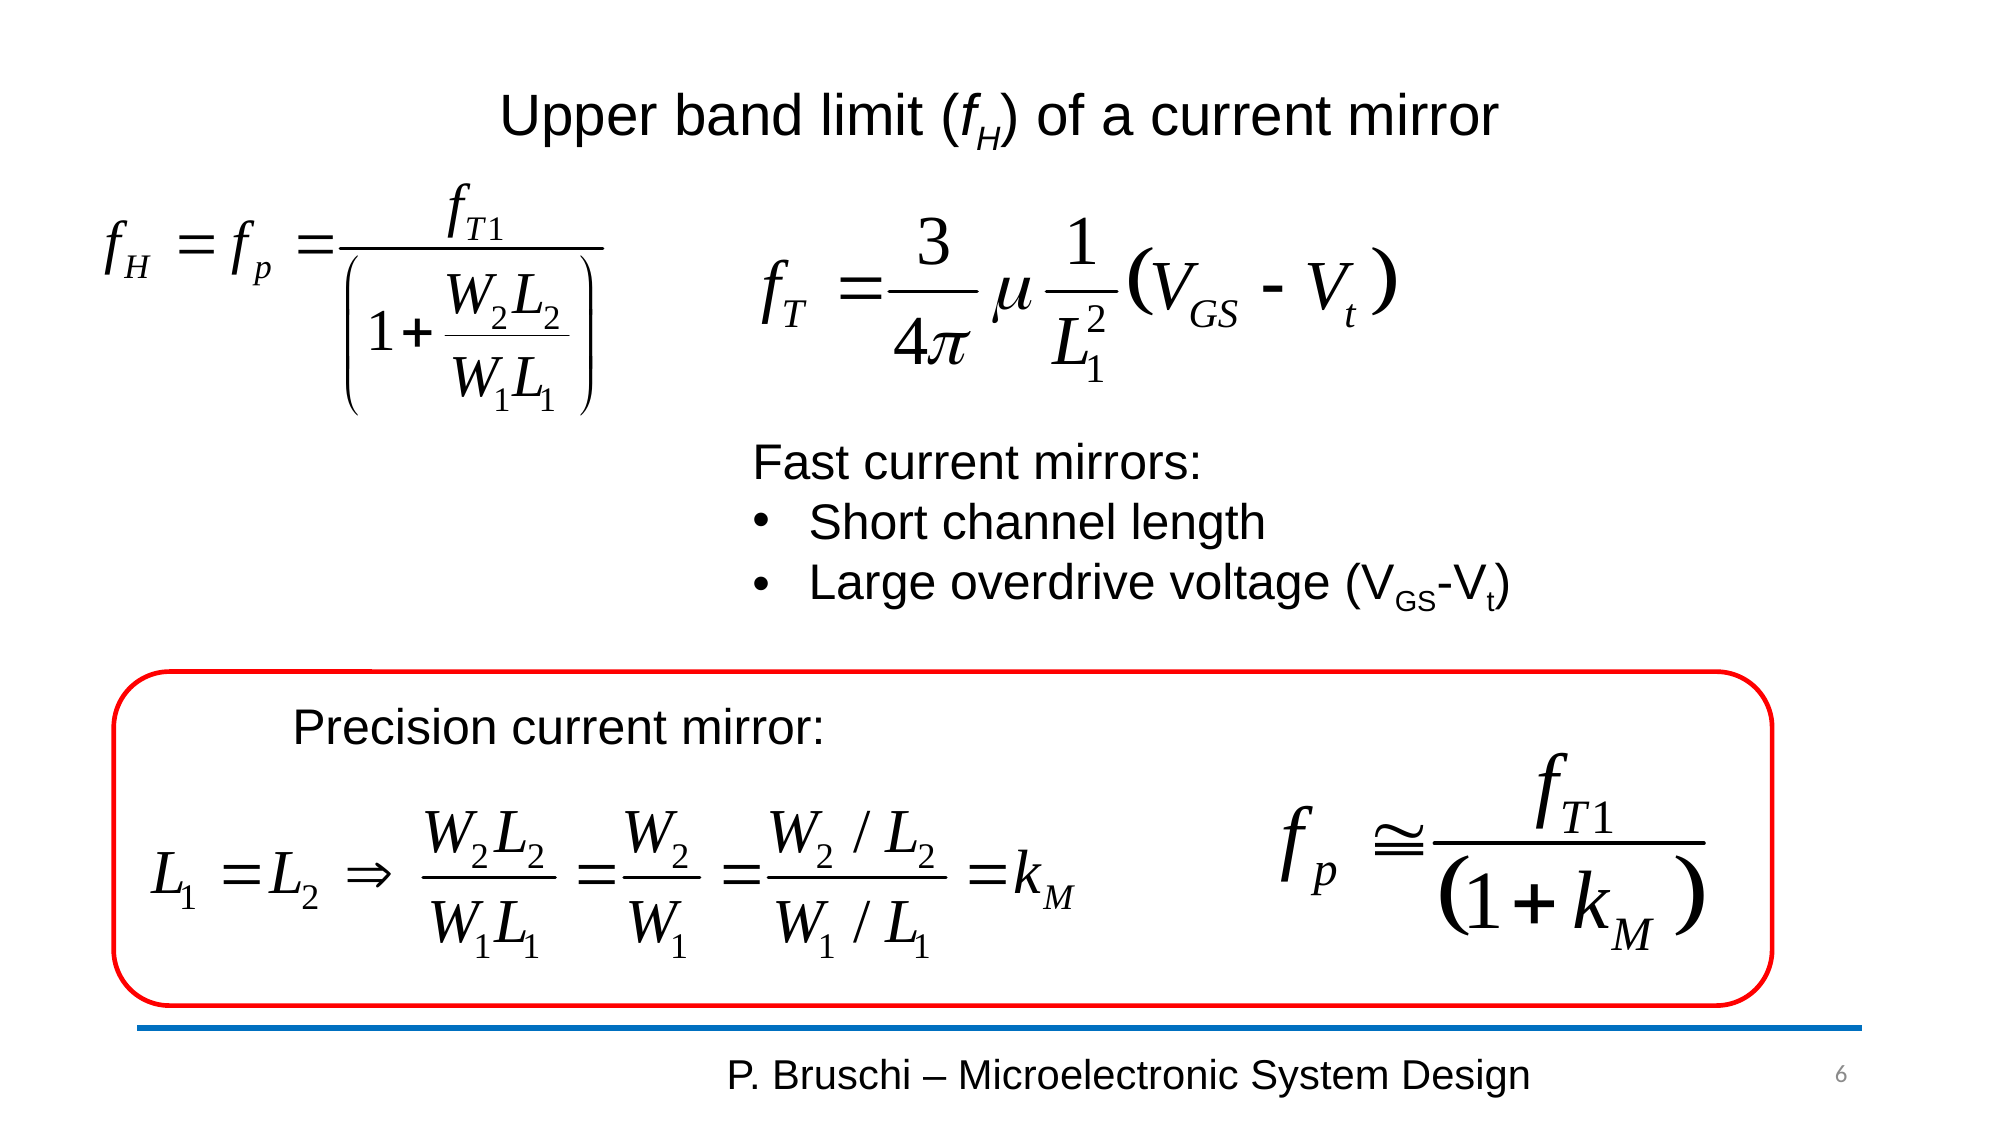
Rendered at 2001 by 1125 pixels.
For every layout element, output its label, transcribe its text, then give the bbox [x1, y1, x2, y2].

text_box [1252, 732, 1719, 975]
text_box Fast current mirrors: Short channel length Large overdrive voltage (VGS-Vt) [737, 422, 1558, 625]
slide_number 6 [1718, 1042, 1863, 1103]
title Upper band limit (fH) of a current mirror [137, 59, 1863, 169]
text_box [137, 786, 1091, 975]
footer P. Bruschi – Microelectronic System Design [662, 1042, 1596, 1103]
text_box [112, 670, 1774, 1007]
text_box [83, 168, 614, 427]
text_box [737, 197, 1407, 398]
